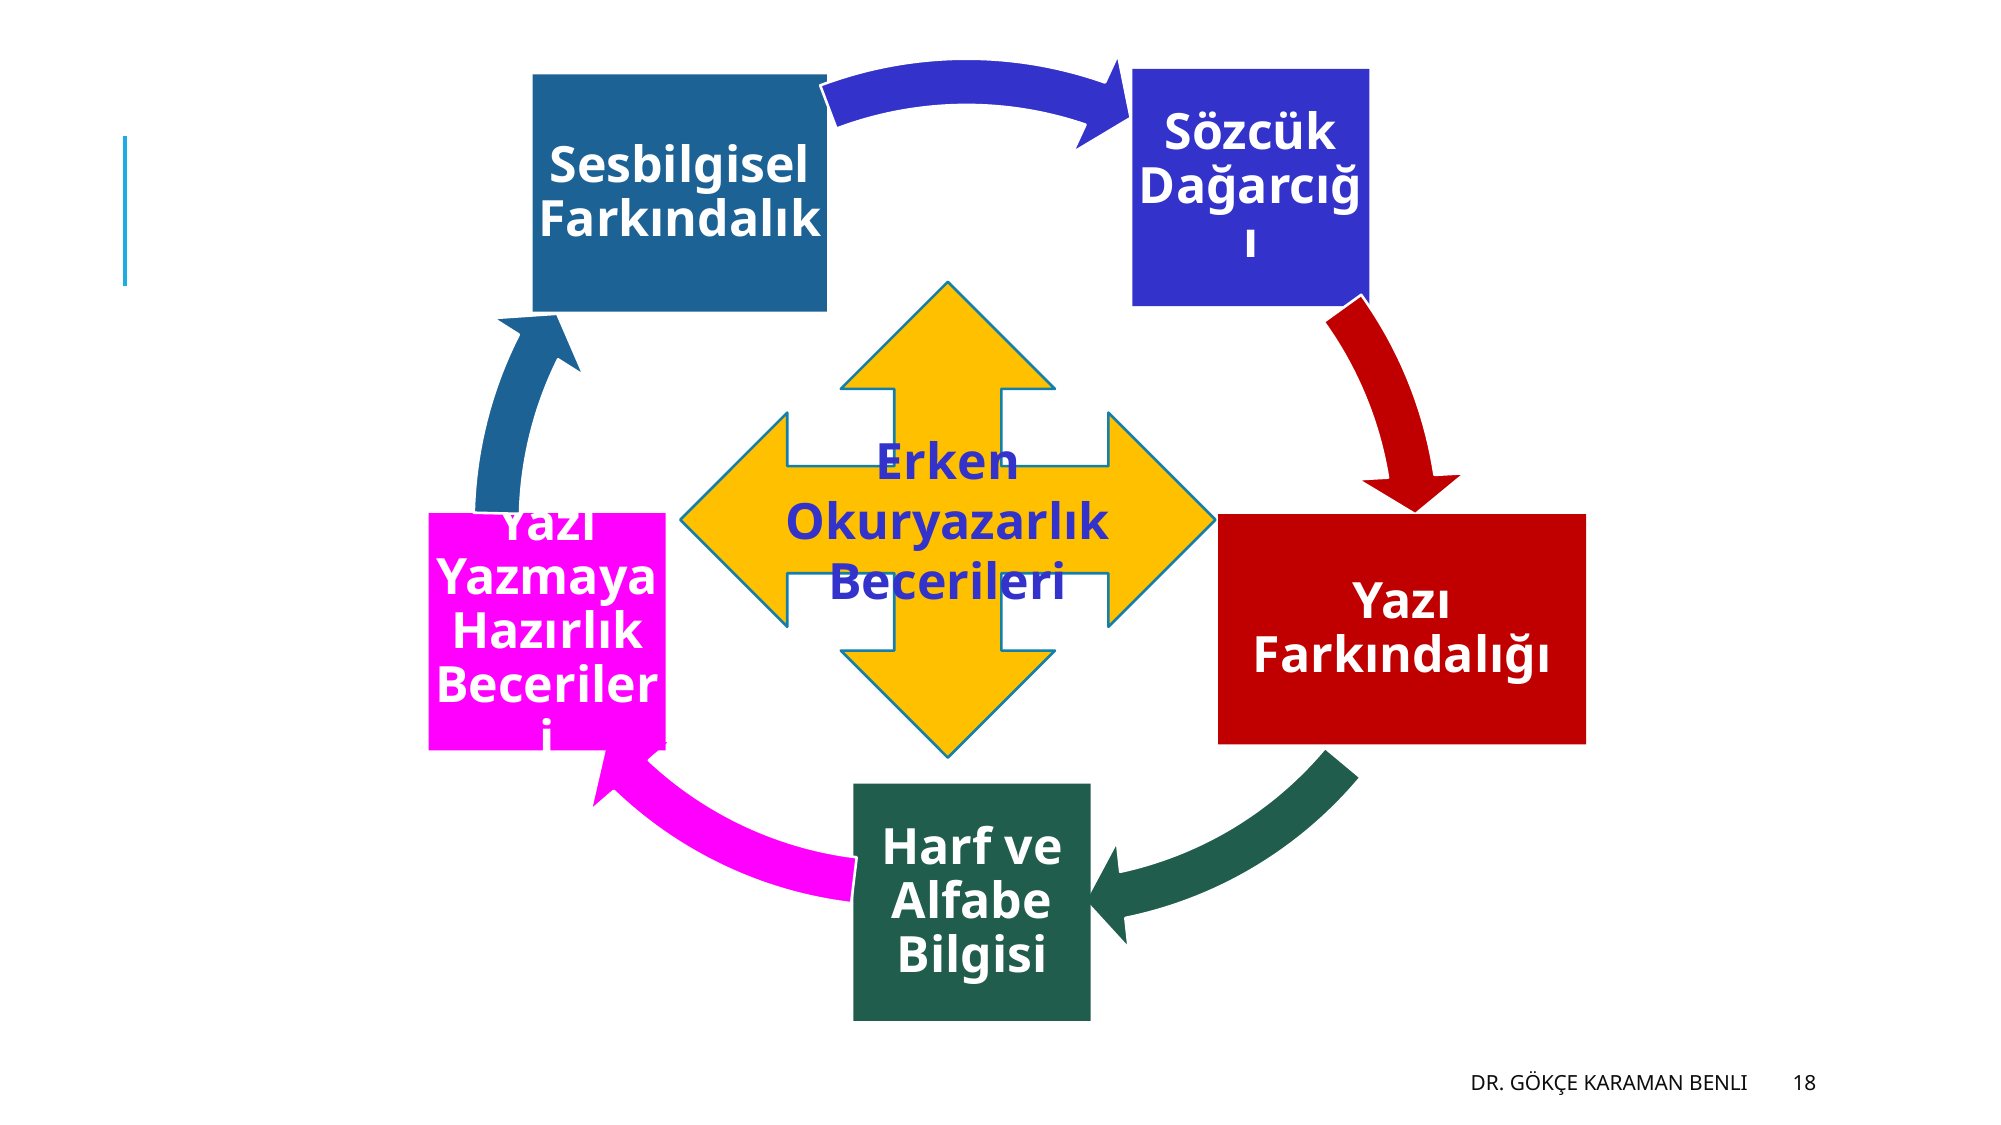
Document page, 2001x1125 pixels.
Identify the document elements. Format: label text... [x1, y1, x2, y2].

footer Dr. Gökçe Karaman Benli [794, 1061, 1763, 1107]
slide_number 18 [1777, 1061, 1938, 1107]
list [77, 61, 1933, 1022]
